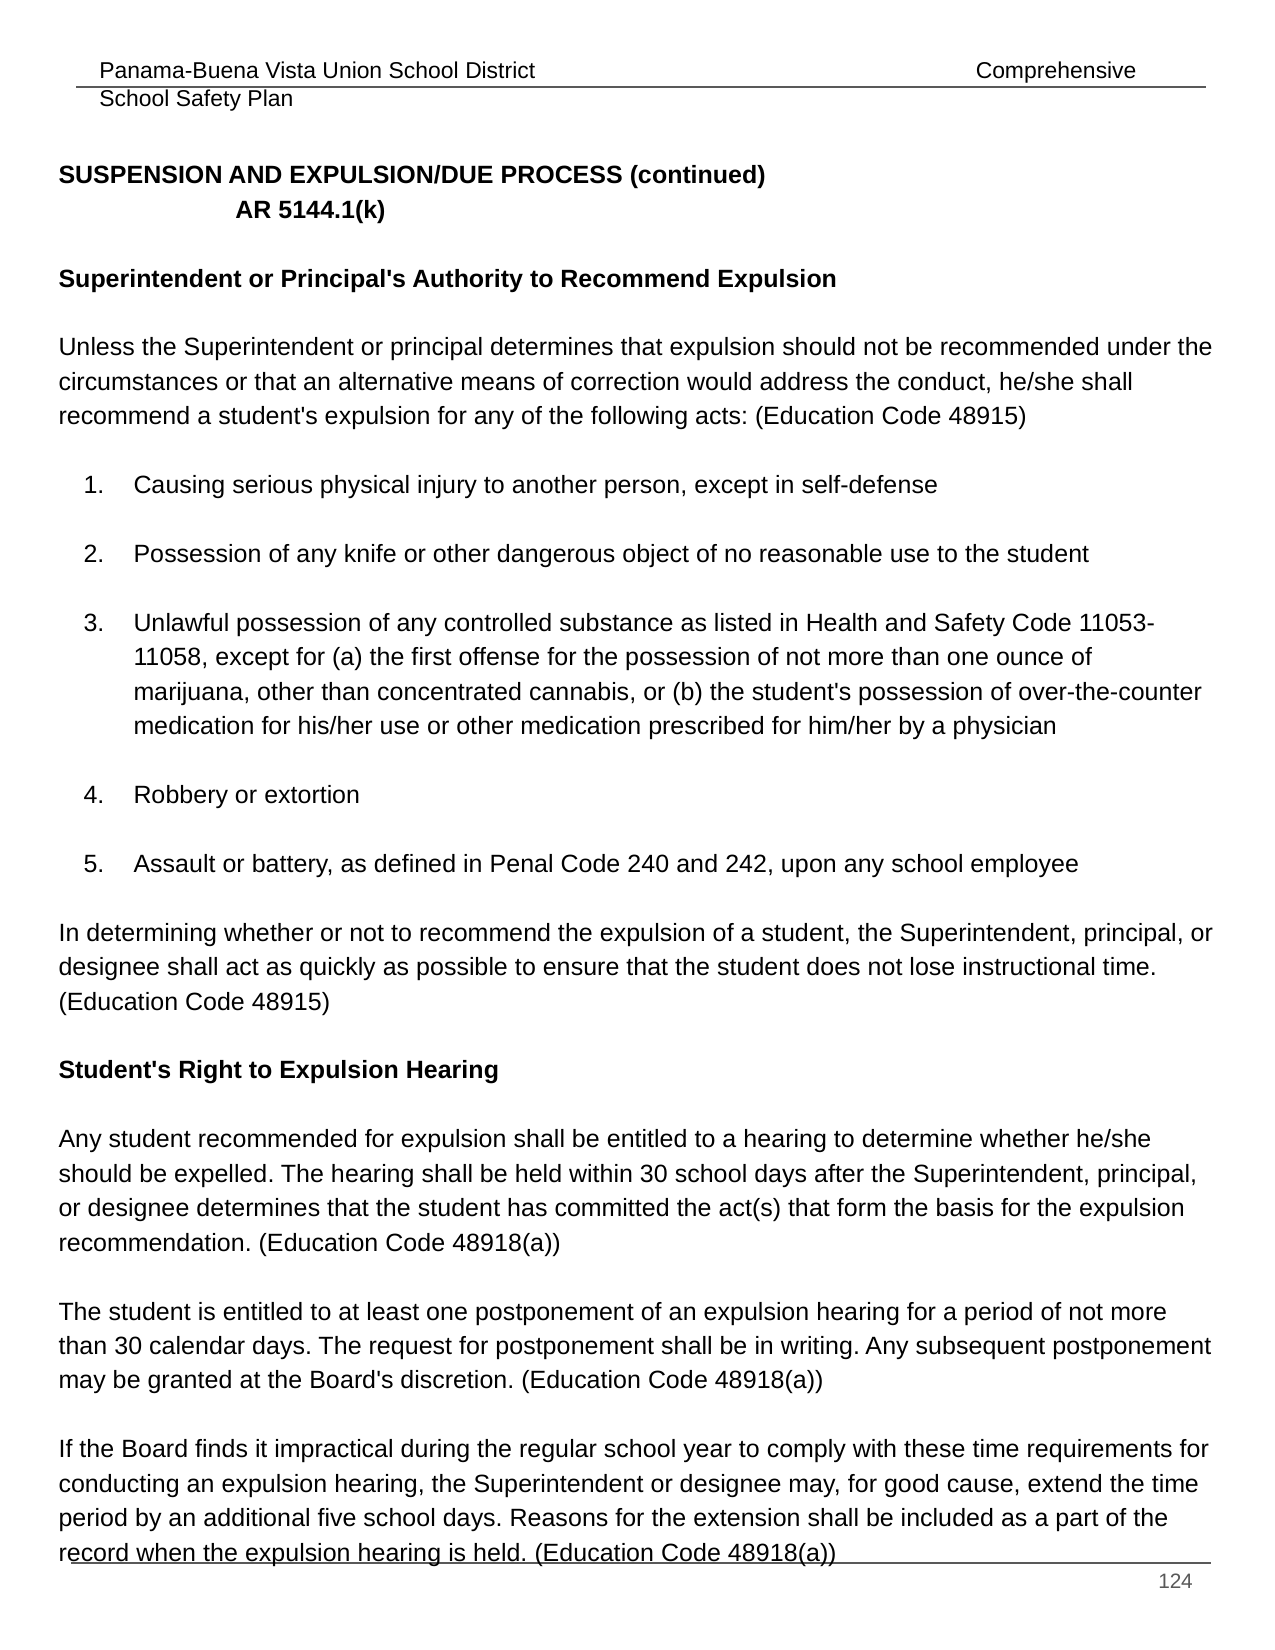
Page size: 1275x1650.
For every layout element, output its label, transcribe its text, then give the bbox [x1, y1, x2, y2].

list SUSPENSION AND EXPULSION/DUE PROCESS (continued) AR 5144.1(k) Superintendent or Principal's Authority to Recommend Expulsion Unless the Superintendent or principal determines that expulsion should not be recommended under the circumstances or that an alternative means of correction would address the conduct, he/she shall recommend a student's expulsion for any of the following acts: (Education Code 48915) Causing serious physical injury to another person, except in self-defense Possession of any knife or other dangerous object of no reasonable use to the student Unlawful possession of any controlled substance as listed in Health and Safety Code 11053- 11058, except for (a) the first offense for the possession of not more than one ounce of marijuana, other than concentrated cannabis, or (b) the student's possession of over-the-counter medication for his/her use or other medication prescribed for him/her by a physician Robbery or extortion Assault or battery, as defined in Penal Code 240 and 242, upon any school employee In determining whether or not to recommend the expulsion of a student, the Superintendent, principal, or designee shall act as quickly as possible to ensure that the student does not lose instructional time. (Education Code 48915) Student's Right to Expulsion Hearing Any student recommended for expulsion shall be entitled to a hearing to determine whether he/she should be expelled. The hearing shall be held within 30 school days after the Superintendent, principal, or designee determines that the student has committed the act(s) that form the basis for the expulsion recommendation. (Education Code 48918(a)) The student is entitled to at least one postponement of an expulsion hearing for a period of not more than 30 calendar days. The request for postponement shall be in writing. Any subsequent postponement may be granted at the Board's discretion. (Education Code 48918(a)) If the Board finds it impractical during the regular school year to comply with these time requirements for conducting an expulsion hearing, the Superintendent or designee may, for good cause, extend the time period by an additional five school days. Reasons for the extension shall be included as a part of the record when the expulsion hearing is held. (Education Code 48918(a)) [43, 139, 1232, 1564]
slide_number ‹#› [1131, 1552, 1208, 1623]
